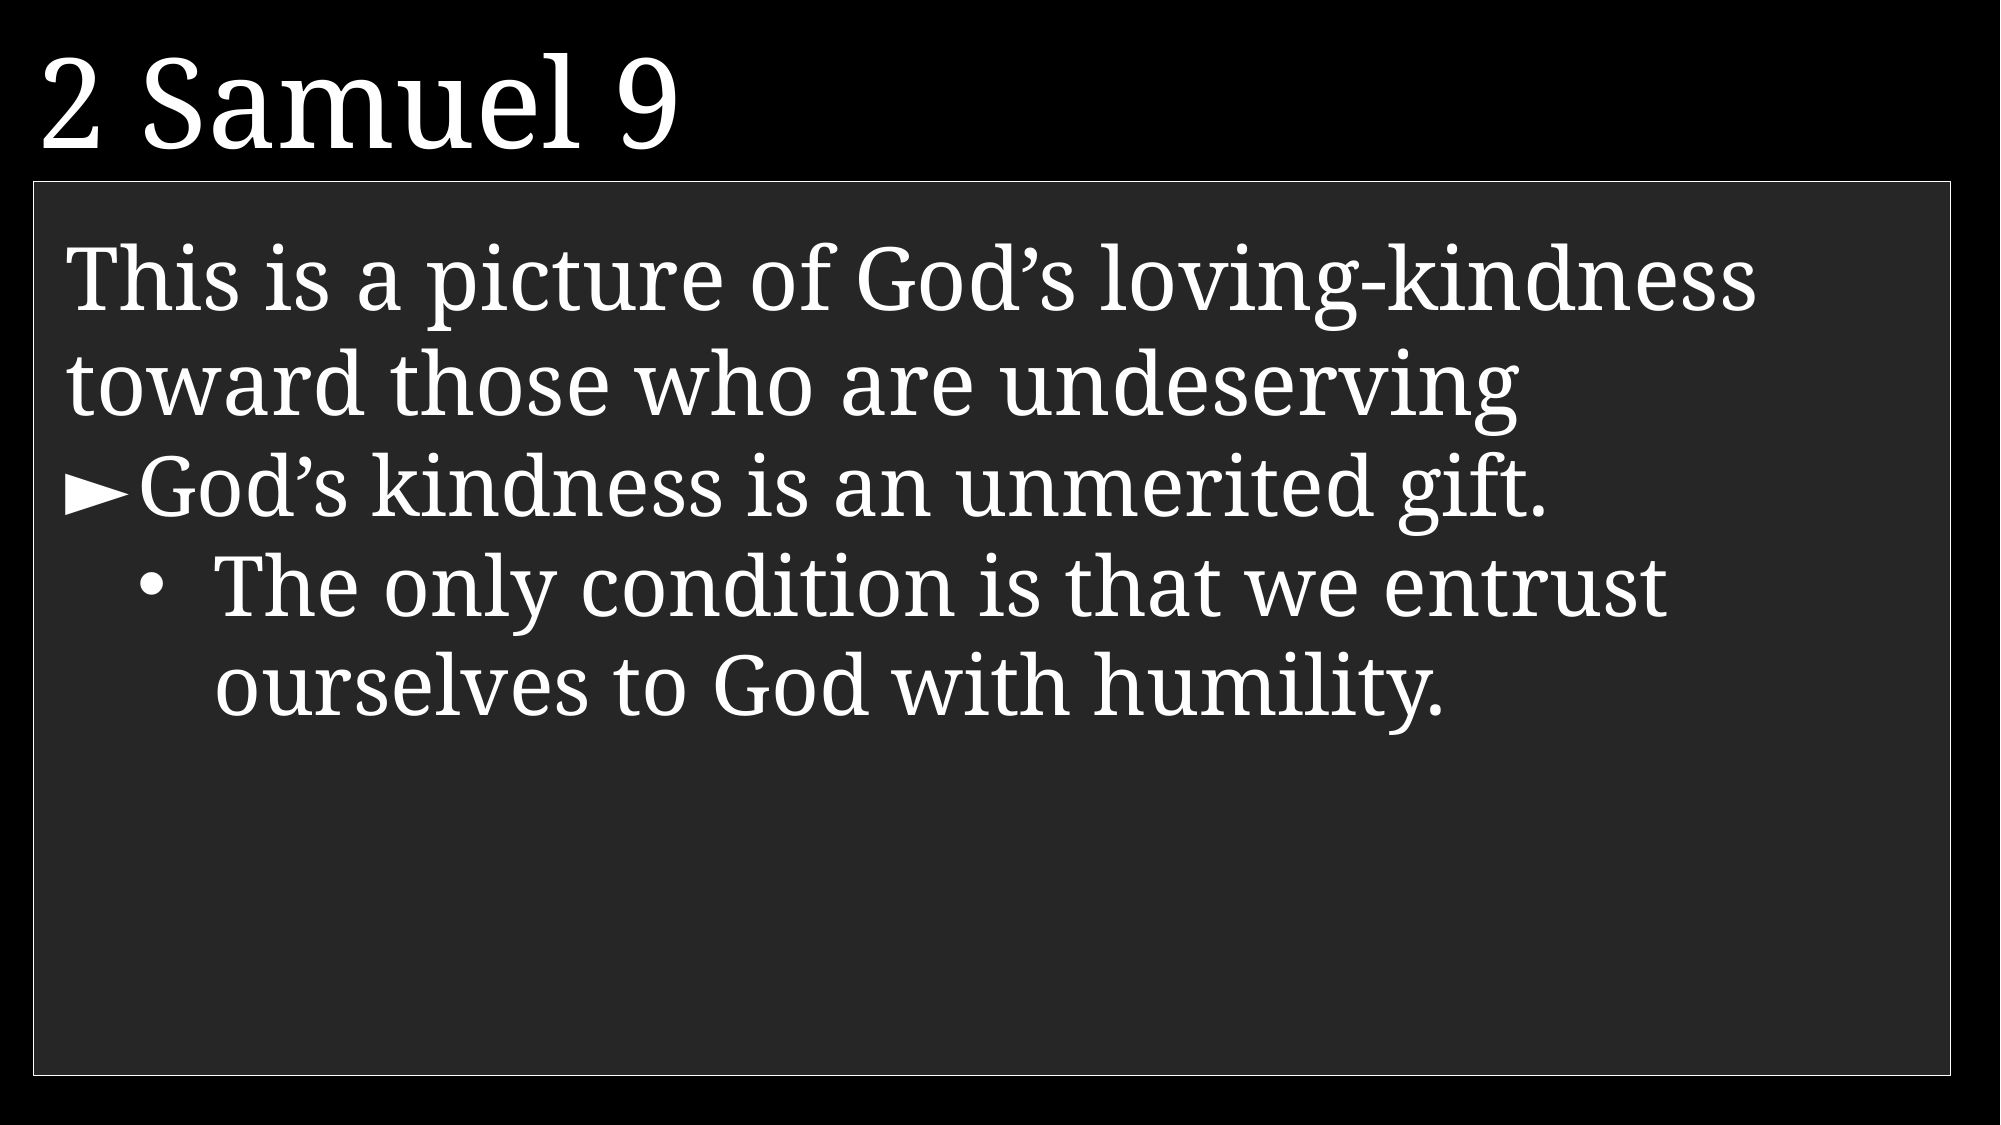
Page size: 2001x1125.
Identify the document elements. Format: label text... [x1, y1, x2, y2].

text_box This is a picture of God’s loving-kindness toward those who are undeserving ► God’s kindness is an unmerited gift. The only condition is that we entrust ourselves to God with humility. [47, 215, 1932, 740]
text_box 2 Samuel 9 [22, 15, 1993, 181]
text_box [33, 181, 1950, 1076]
